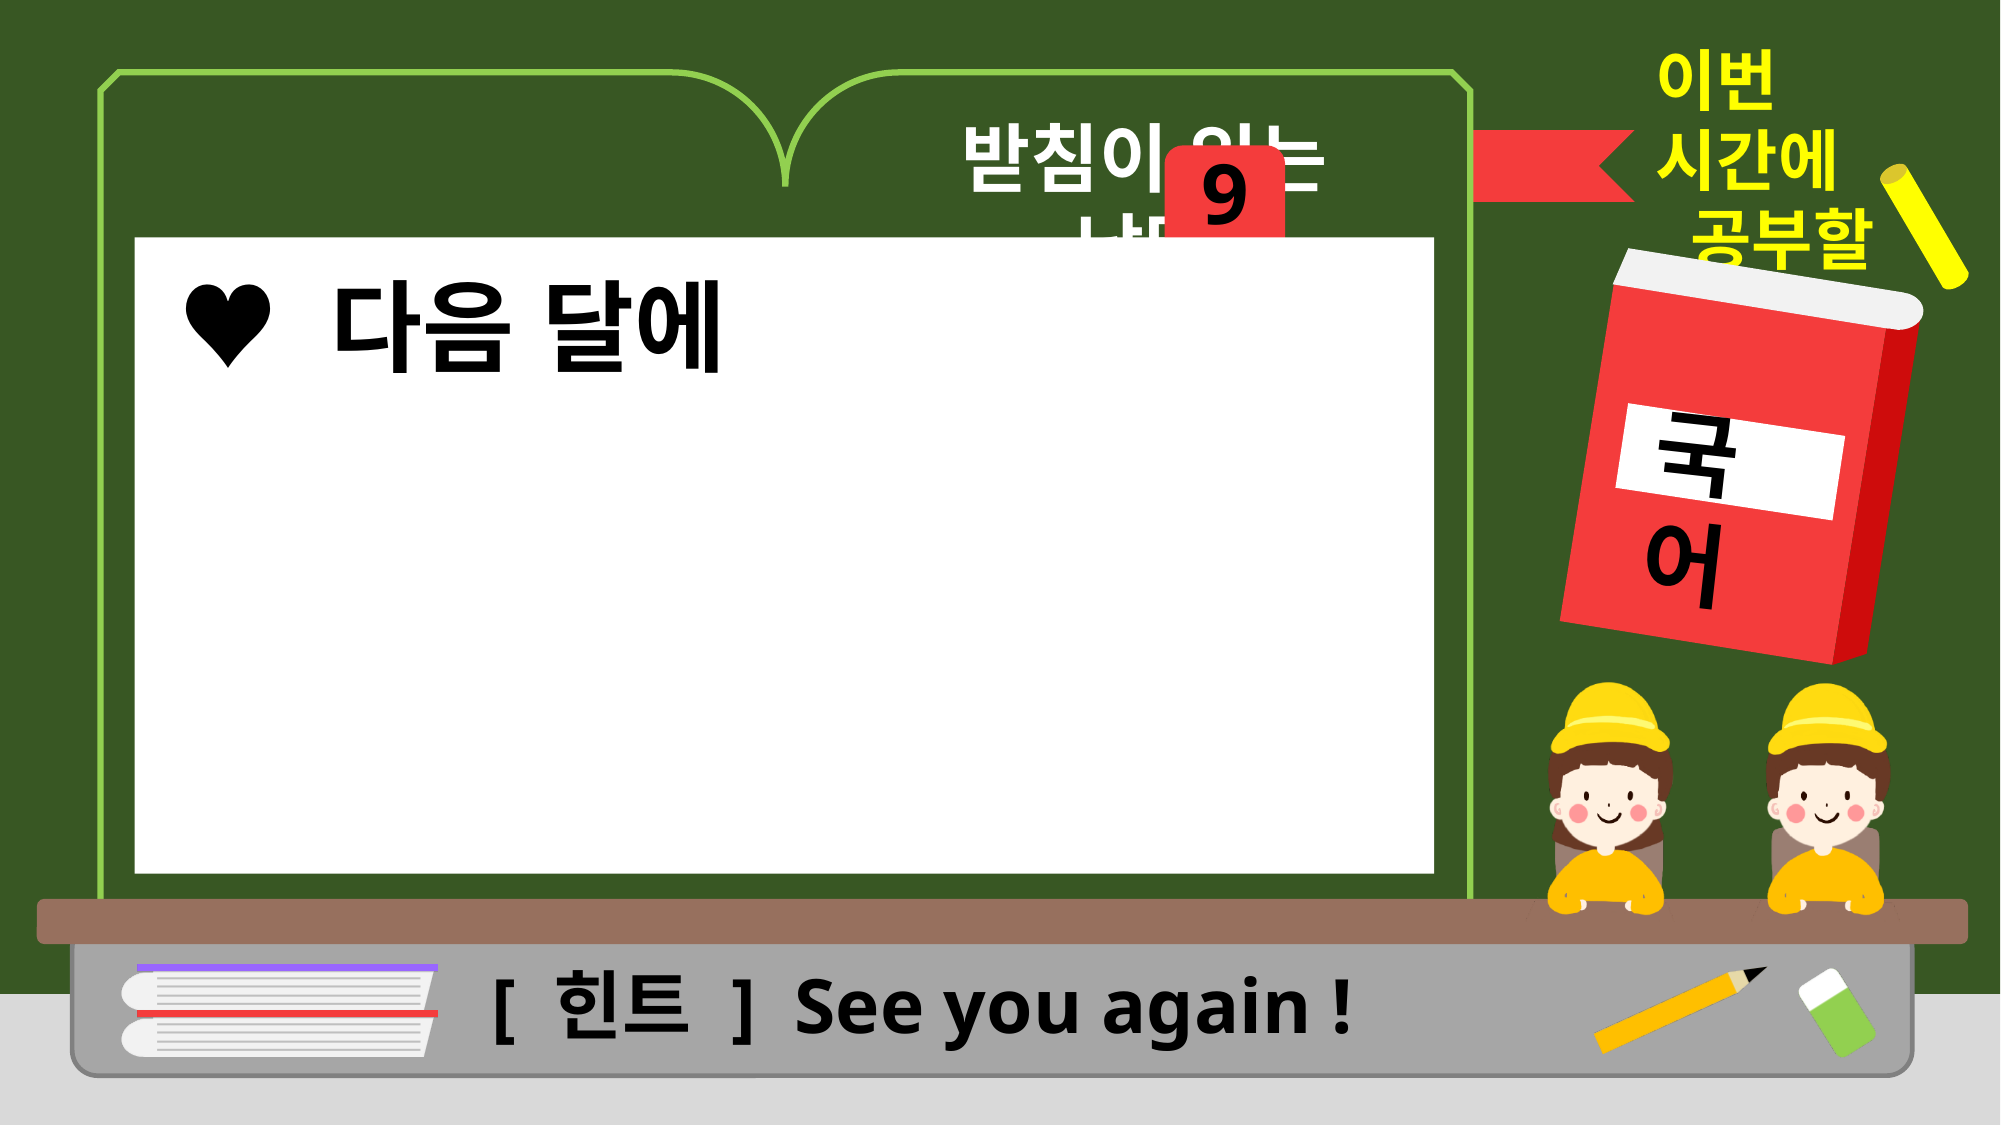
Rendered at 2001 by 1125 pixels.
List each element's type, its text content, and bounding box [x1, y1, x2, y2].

text_box ♥ 다음 달에 [163, 257, 1405, 393]
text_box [1640, 31, 1940, 296]
text_box [134, 236, 1435, 665]
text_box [36, 665, 1969, 1076]
text_box [1472, 129, 1638, 203]
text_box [1585, 248, 1924, 665]
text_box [1164, 133, 1286, 258]
text_box 받침이 있는 낱말 [869, 104, 1420, 236]
picture [0, 0, 2001, 1125]
text_box [99, 71, 1472, 665]
